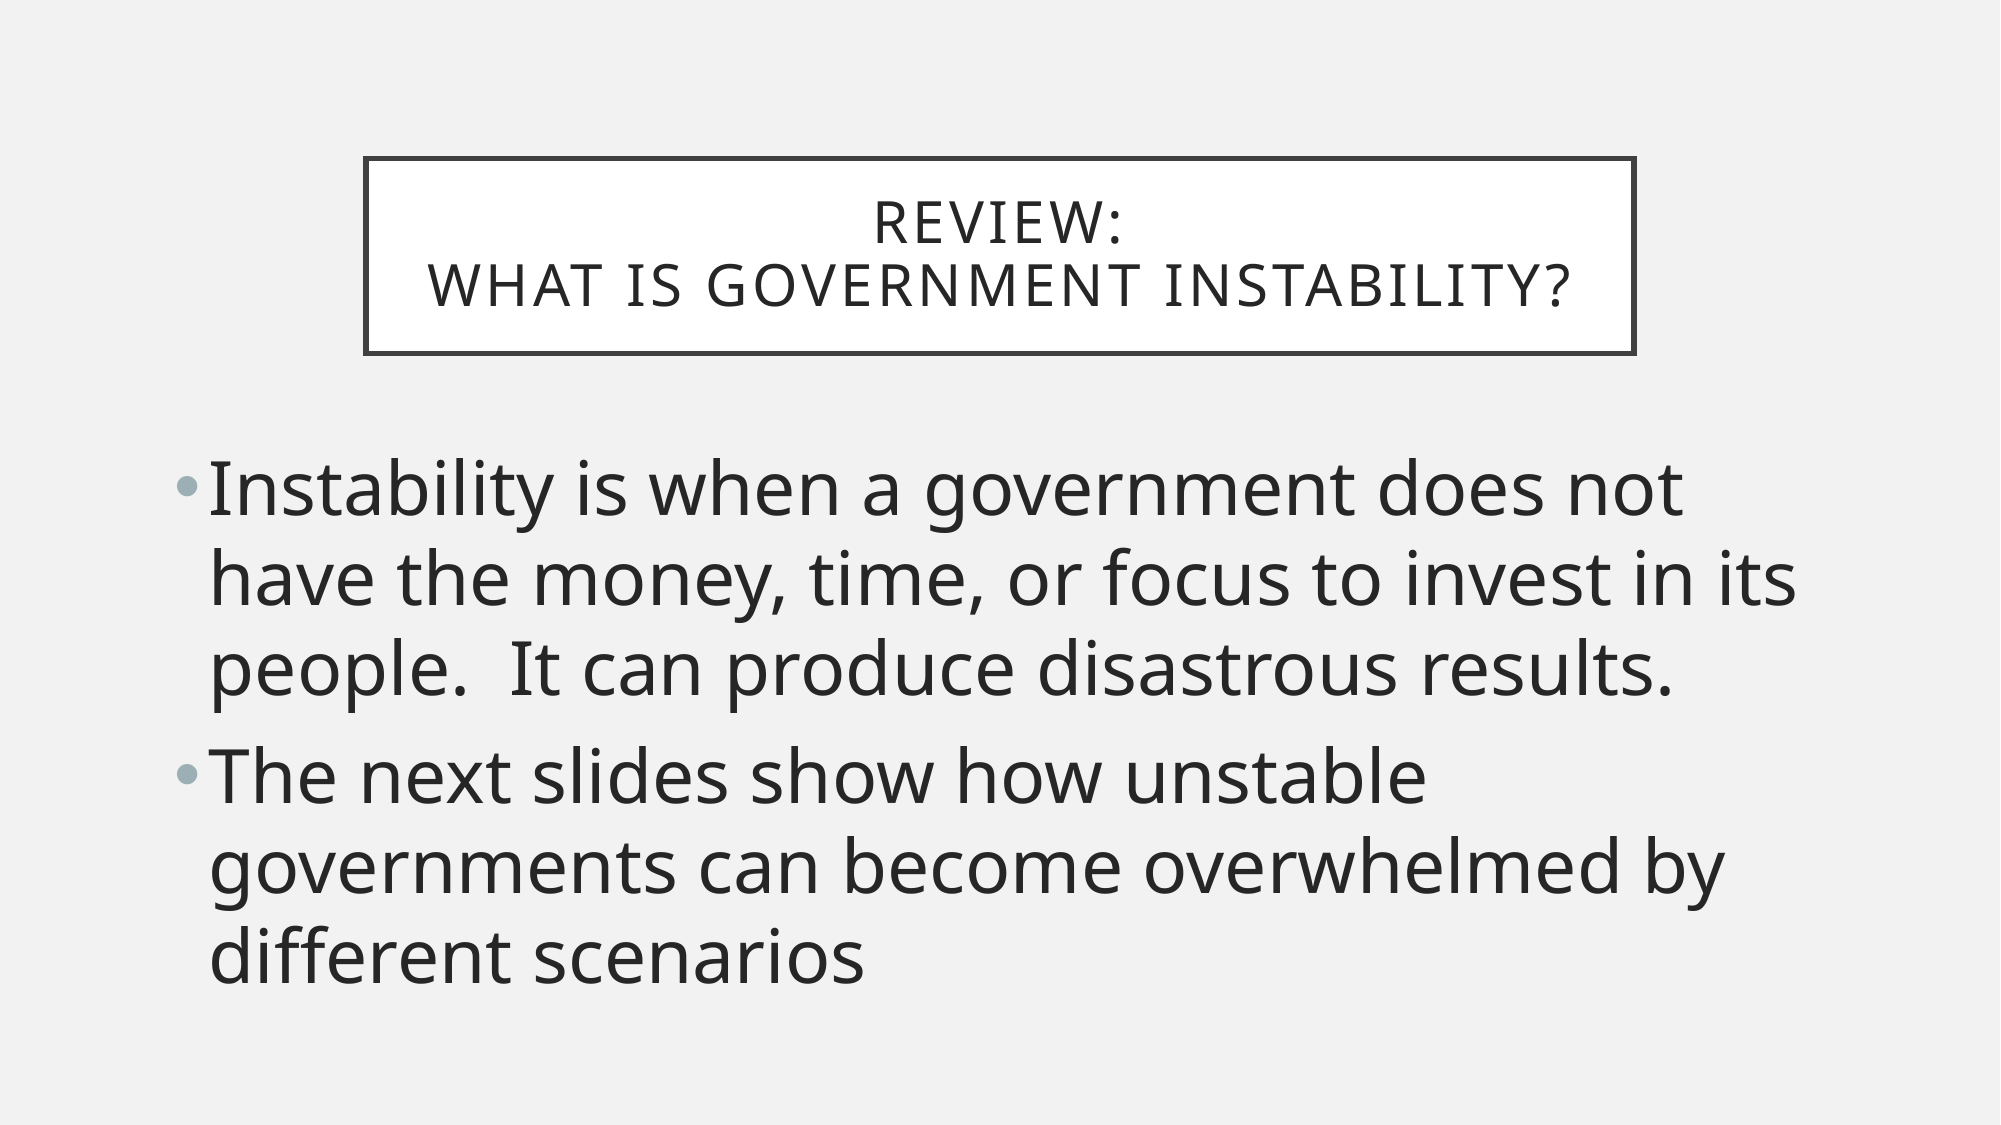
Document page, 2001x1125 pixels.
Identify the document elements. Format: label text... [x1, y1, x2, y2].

list Instability is when a government does not have the money, time, or focus to invest in its people. It can produce disastrous results. The next slides show how unstable governments can become overwhelmed by different scenarios [159, 432, 1825, 1035]
title Review: What is Government instability? [363, 156, 1637, 356]
